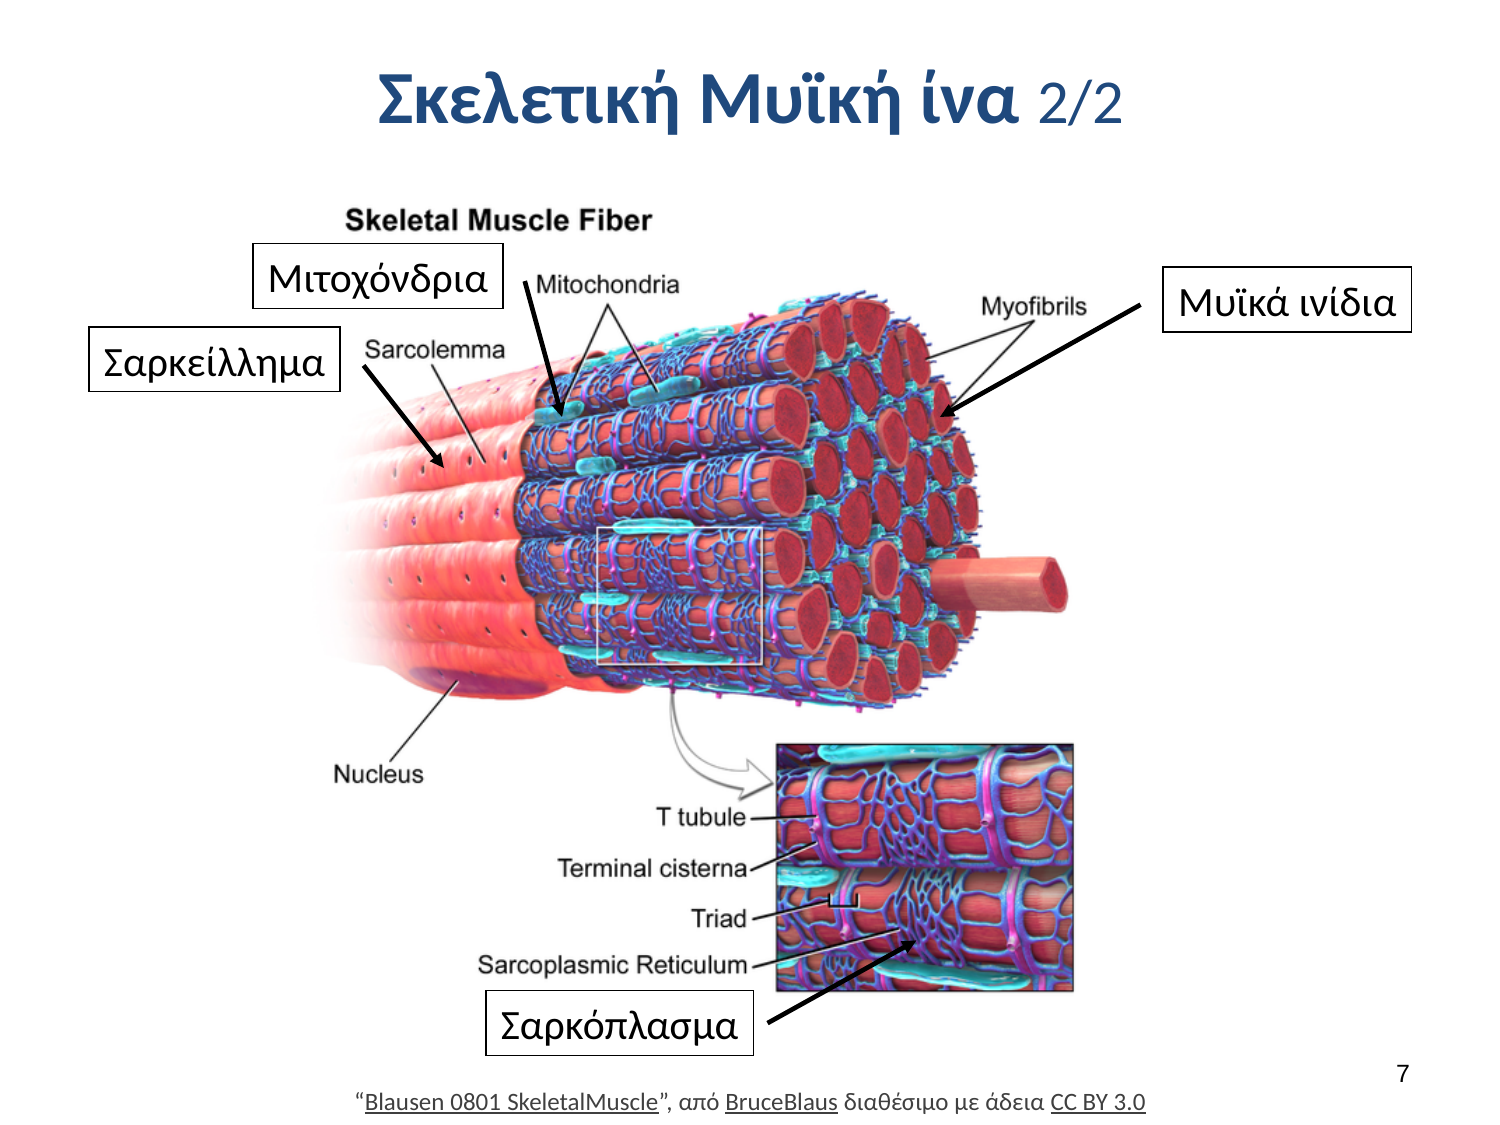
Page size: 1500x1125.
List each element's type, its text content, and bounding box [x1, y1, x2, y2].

title Σκελετική Μυϊκή ίνα 2/2 [76, 19, 1427, 169]
slide_number 6 [1074, 1042, 1425, 1103]
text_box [87, 184, 1413, 1057]
text_box “Blausen 0801 SkeletalMuscle”, από BruceBlaus διαθέσιμο με άδεια CC BY 3.0 [127, 1077, 1373, 1123]
